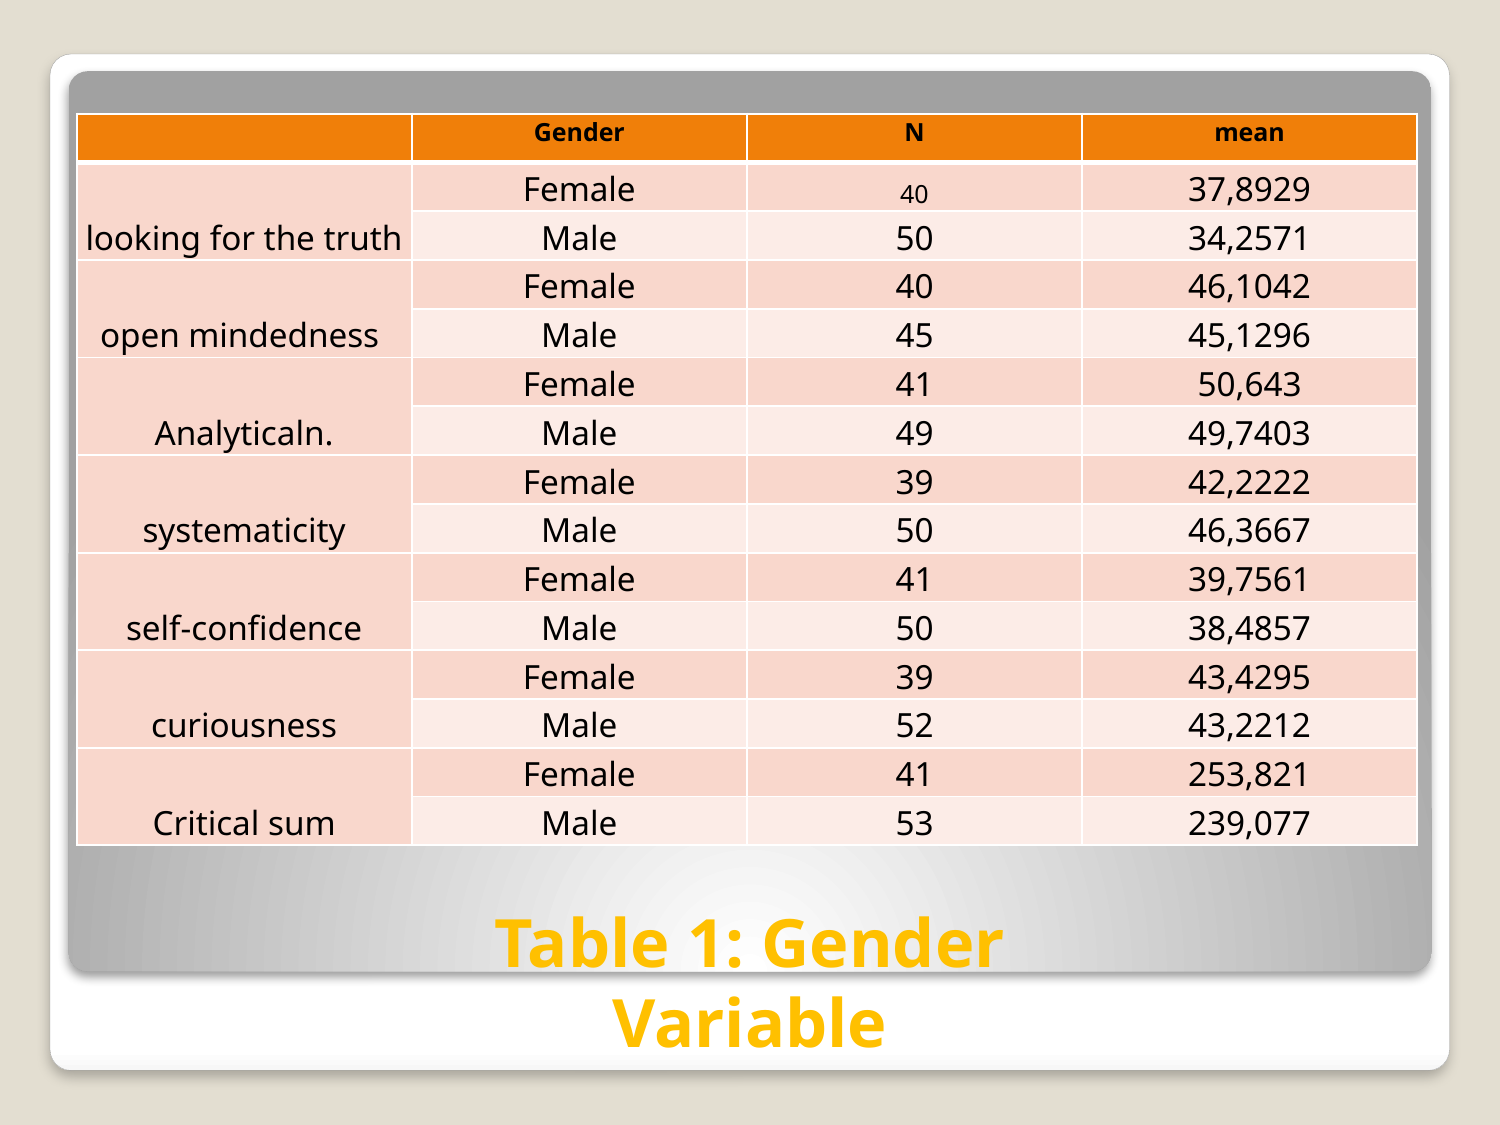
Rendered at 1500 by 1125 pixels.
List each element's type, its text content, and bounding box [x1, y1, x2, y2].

table_cell 49,7403 [1083, 407, 1416, 454]
table_cell Female [413, 554, 746, 601]
table_cell Male [413, 797, 746, 844]
table_cell Male [413, 505, 746, 552]
table_cell 53 [748, 797, 1081, 844]
table_cell 37,8929 [1083, 165, 1416, 210]
table_cell 45 [748, 310, 1081, 357]
table_cell 38,4857 [1083, 602, 1416, 649]
table_cell Female [413, 749, 746, 796]
table_cell 39 [748, 651, 1081, 698]
table_header Gender [413, 115, 746, 160]
table_cell 50,643 [1083, 358, 1416, 405]
table_cell 50 [748, 602, 1081, 649]
table_cell Male [413, 212, 746, 259]
table_cell 46,1042 [1083, 261, 1416, 308]
table_cell self-confidence [78, 554, 411, 649]
text_box Table 1: Gender Variable [395, 893, 1105, 1068]
table_cell Female [413, 456, 746, 503]
table_cell 46,3667 [1083, 505, 1416, 552]
table_cell Male [413, 407, 746, 454]
table_header [78, 115, 411, 160]
table_cell 34,2571 [1083, 212, 1416, 259]
table_cell 41 [748, 358, 1081, 405]
table_cell 39,7561 [1083, 554, 1416, 601]
table_cell 42,2222 [1083, 456, 1416, 503]
table_cell Critical sum [78, 749, 411, 844]
table_header N [748, 115, 1081, 160]
table_cell 45,1296 [1083, 310, 1416, 357]
table_cell Female [413, 261, 746, 308]
table_cell open mindedness [78, 261, 411, 357]
table_cell 43,4295 [1083, 651, 1416, 698]
table_cell Analyticaln. [78, 358, 411, 454]
table_cell 50 [748, 505, 1081, 552]
table_cell Female [413, 651, 746, 698]
table_cell 40 [748, 261, 1081, 308]
table_cell Female [413, 358, 746, 405]
table_cell systematicity [78, 456, 411, 552]
table_cell 41 [748, 554, 1081, 601]
table_header mean [1083, 115, 1416, 160]
table_cell 43,2212 [1083, 700, 1416, 747]
table_cell looking for the truth [78, 165, 411, 259]
table_cell 253,821 [1083, 749, 1416, 796]
table_cell 239,077 [1083, 797, 1416, 844]
table_cell Male [413, 700, 746, 747]
table_cell 41 [748, 749, 1081, 796]
table_cell curiousness [78, 651, 411, 747]
table_cell Male [413, 602, 746, 649]
table_cell 39 [748, 456, 1081, 503]
table_cell 50 [748, 212, 1081, 259]
table_cell 52 [748, 700, 1081, 747]
table_cell 49 [748, 407, 1081, 454]
table_cell Male [413, 310, 746, 357]
table_cell 40 [748, 165, 1081, 210]
table_cell Female [413, 165, 746, 210]
